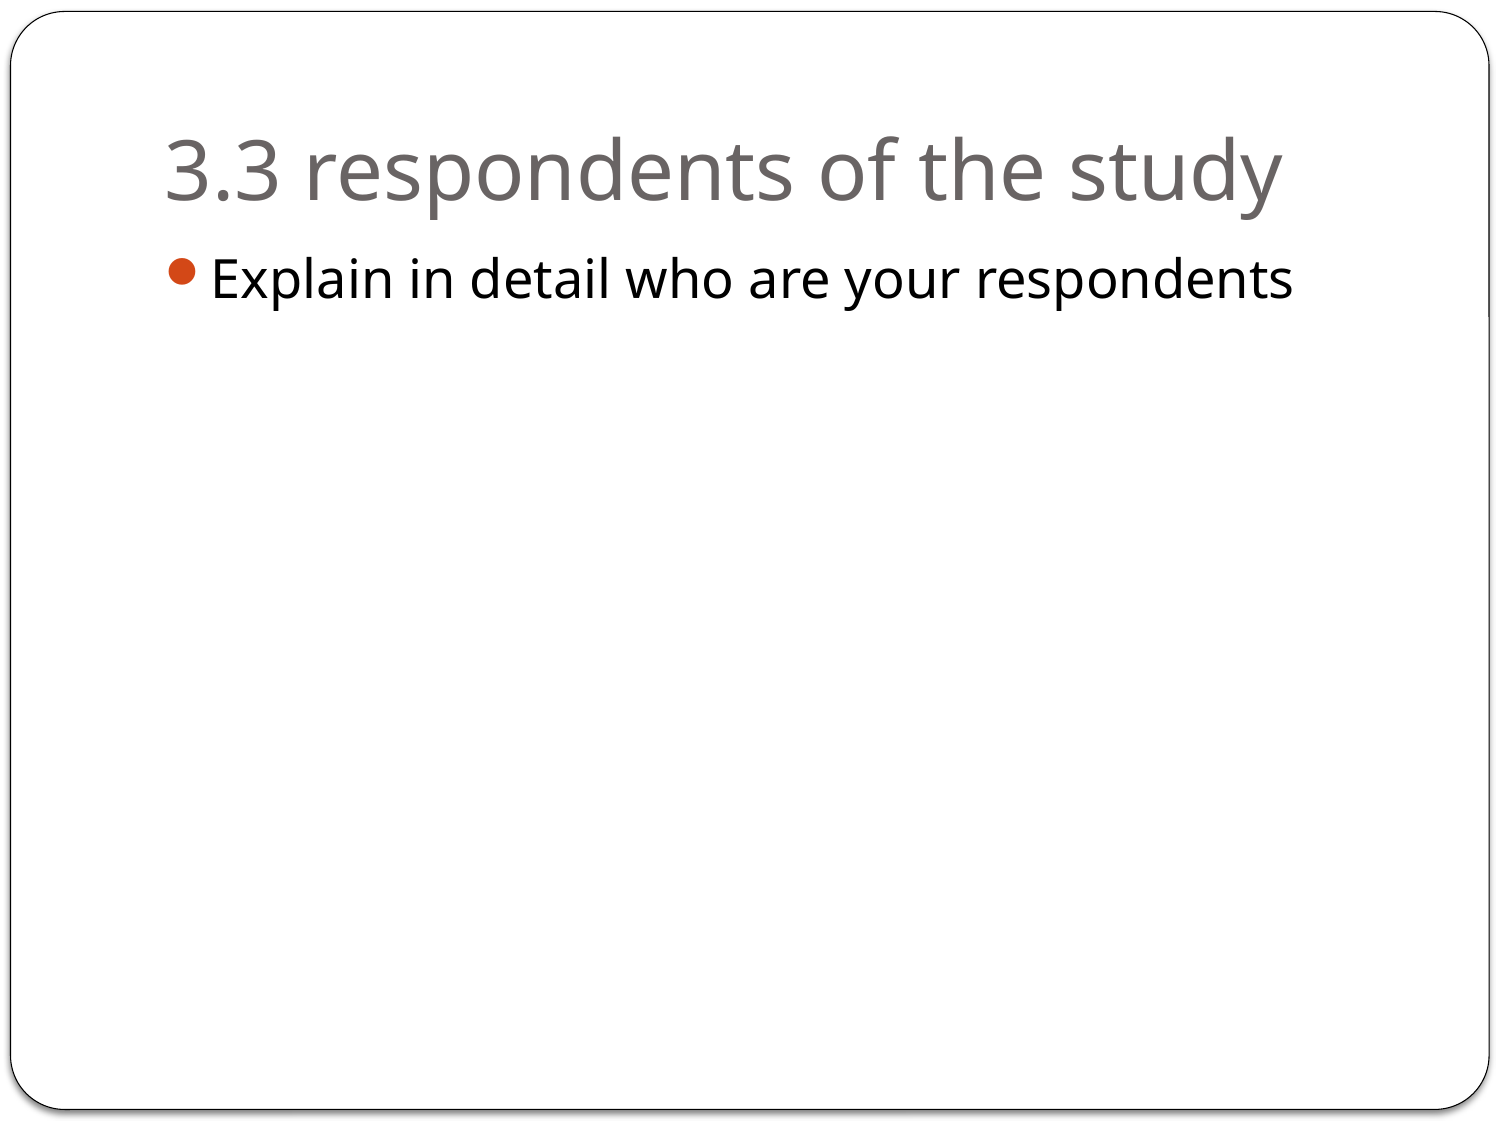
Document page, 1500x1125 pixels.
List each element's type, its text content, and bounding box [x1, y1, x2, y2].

title 3.3 respondents of the study [150, 45, 1425, 233]
list Explain in detail who are your respondents [150, 237, 1425, 988]
